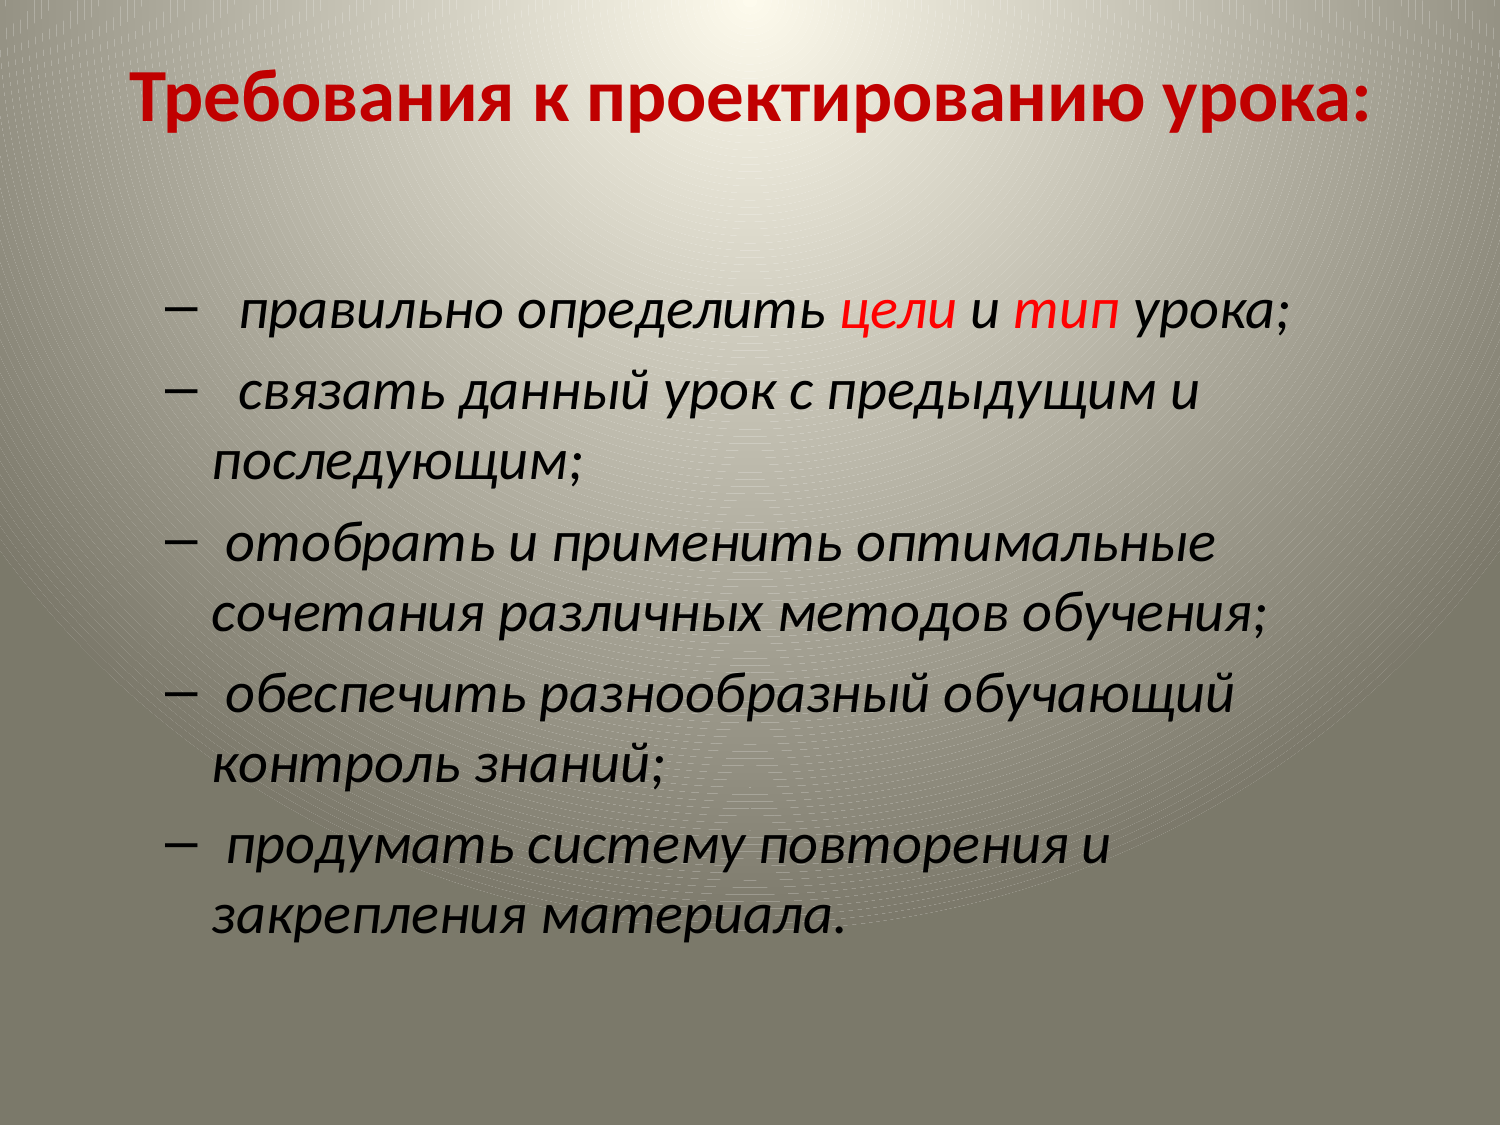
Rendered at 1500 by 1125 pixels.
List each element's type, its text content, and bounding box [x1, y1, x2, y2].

title Требования к проектированию урока: [76, 42, 1427, 231]
list правильно определить цели и тип урока; связать данный урок с предыдущим и последующим; отобрать и применить оптимальные сочетания различных методов обучения; обеспечить разнообразный обучающий контроль знаний; продумать систему повторения и закрепления материала. [75, 262, 1425, 1005]
